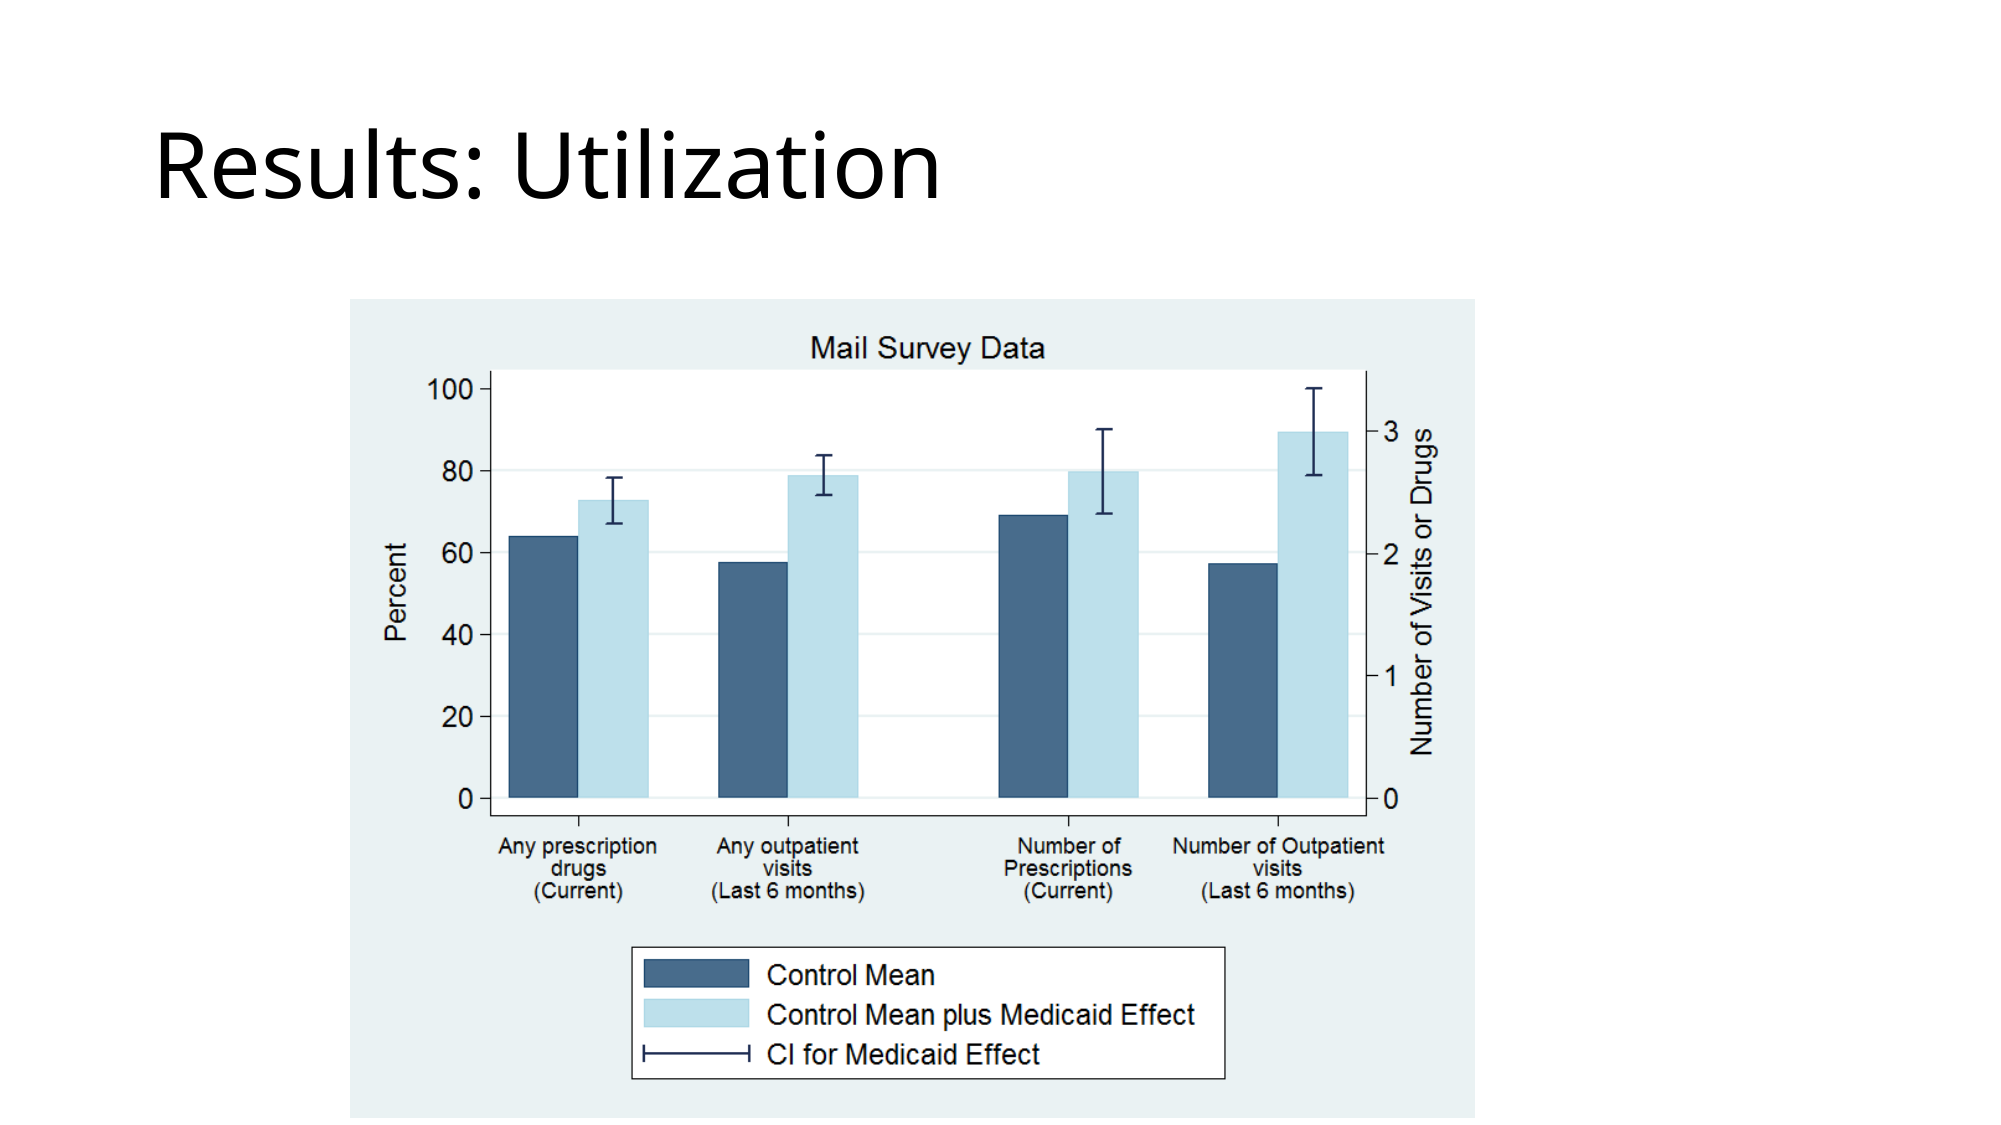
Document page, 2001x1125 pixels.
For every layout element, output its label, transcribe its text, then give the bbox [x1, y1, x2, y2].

title Results: Utilization [137, 59, 1863, 278]
picture [350, 299, 1475, 1118]
